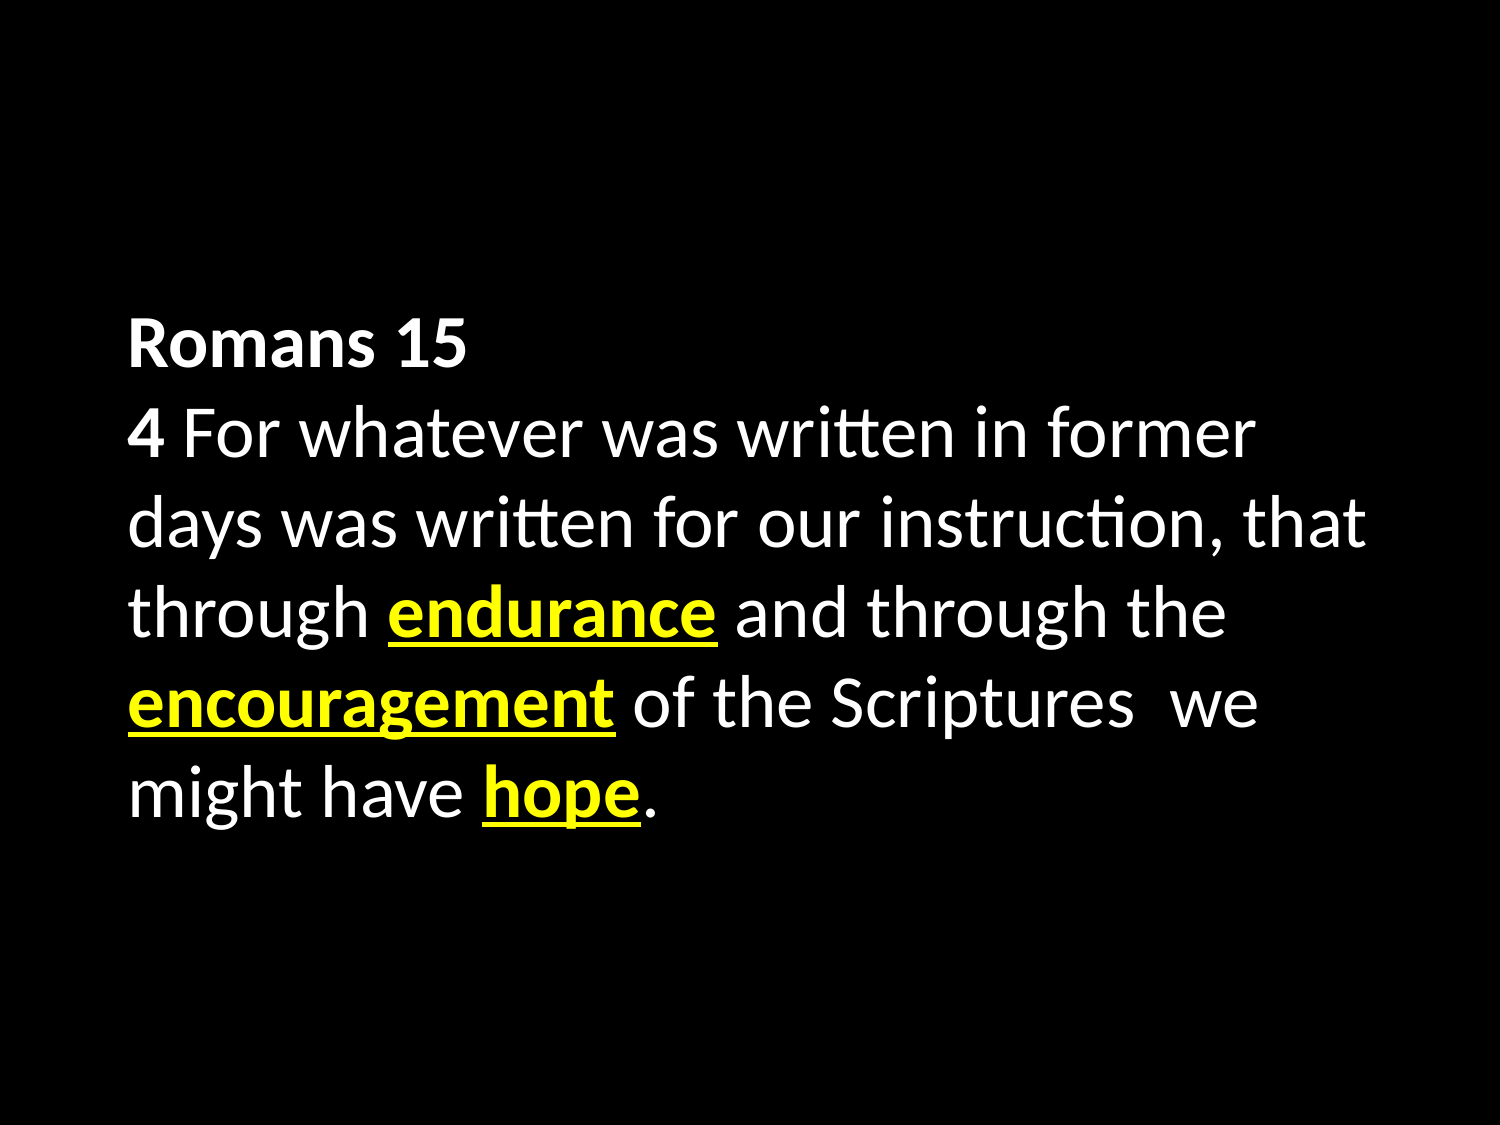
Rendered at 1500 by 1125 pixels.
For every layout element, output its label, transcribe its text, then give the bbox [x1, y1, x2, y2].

title Romans 15 4 For whatever was written in former days was written for our instruction, that through endurance and through the encouragement of the Scriptures we might have hope. [112, 0, 1388, 1125]
